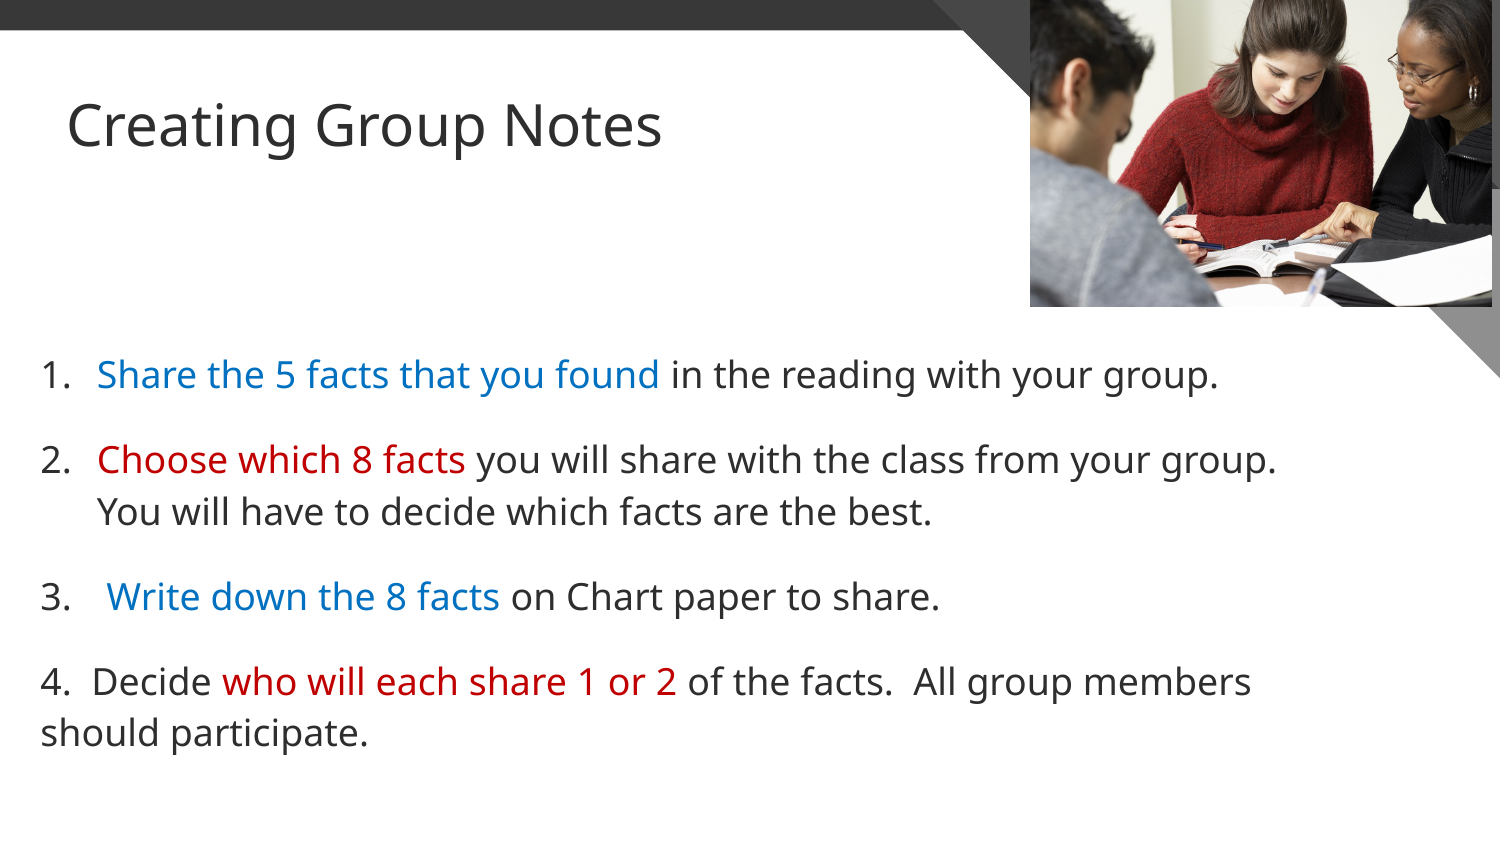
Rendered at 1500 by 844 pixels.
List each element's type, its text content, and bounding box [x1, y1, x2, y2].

list Share the 5 facts that you found in the reading with your group. Choose which 8 facts you will share with the class from your group. You will have to decide which facts are the best. Write down the 8 facts on Chart paper to share. 4. Decide who will each share 1 or 2 of the facts. All group members should participate. [25, 165, 1343, 792]
picture [1030, 0, 1492, 307]
title Creating Group Notes [51, 72, 1025, 165]
